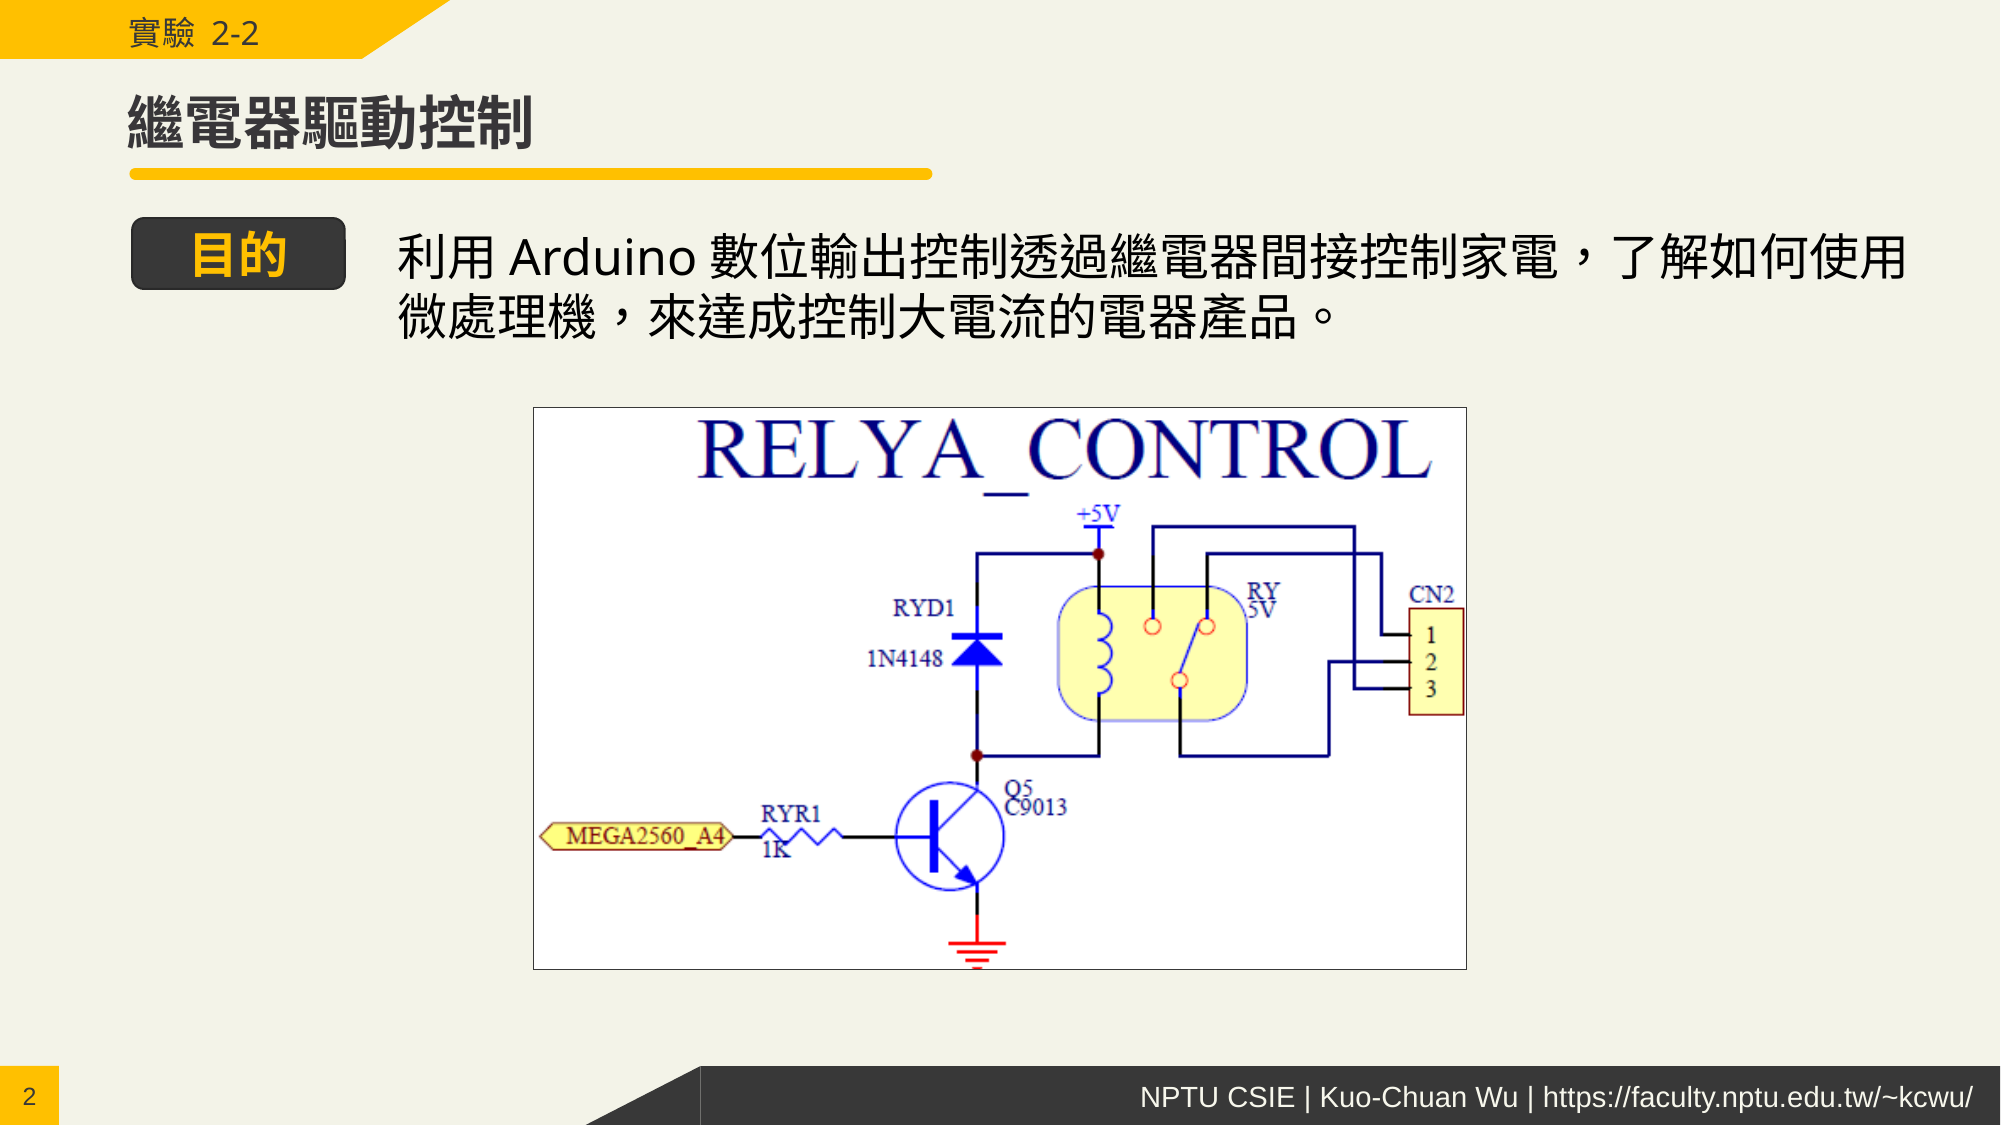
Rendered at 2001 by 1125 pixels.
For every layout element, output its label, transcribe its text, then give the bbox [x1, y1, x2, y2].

text_box 利用Arduino數位輸出控制透過繼電器間接控制家電，了解如何使用微處理機，來達成控制大電流的電器產品。 [382, 218, 1933, 353]
title 繼電器驅動控制 [111, 86, 568, 166]
text_box 實驗 2-2 [24, 4, 365, 60]
picture [533, 406, 1467, 970]
text_box 目的 [131, 217, 346, 290]
